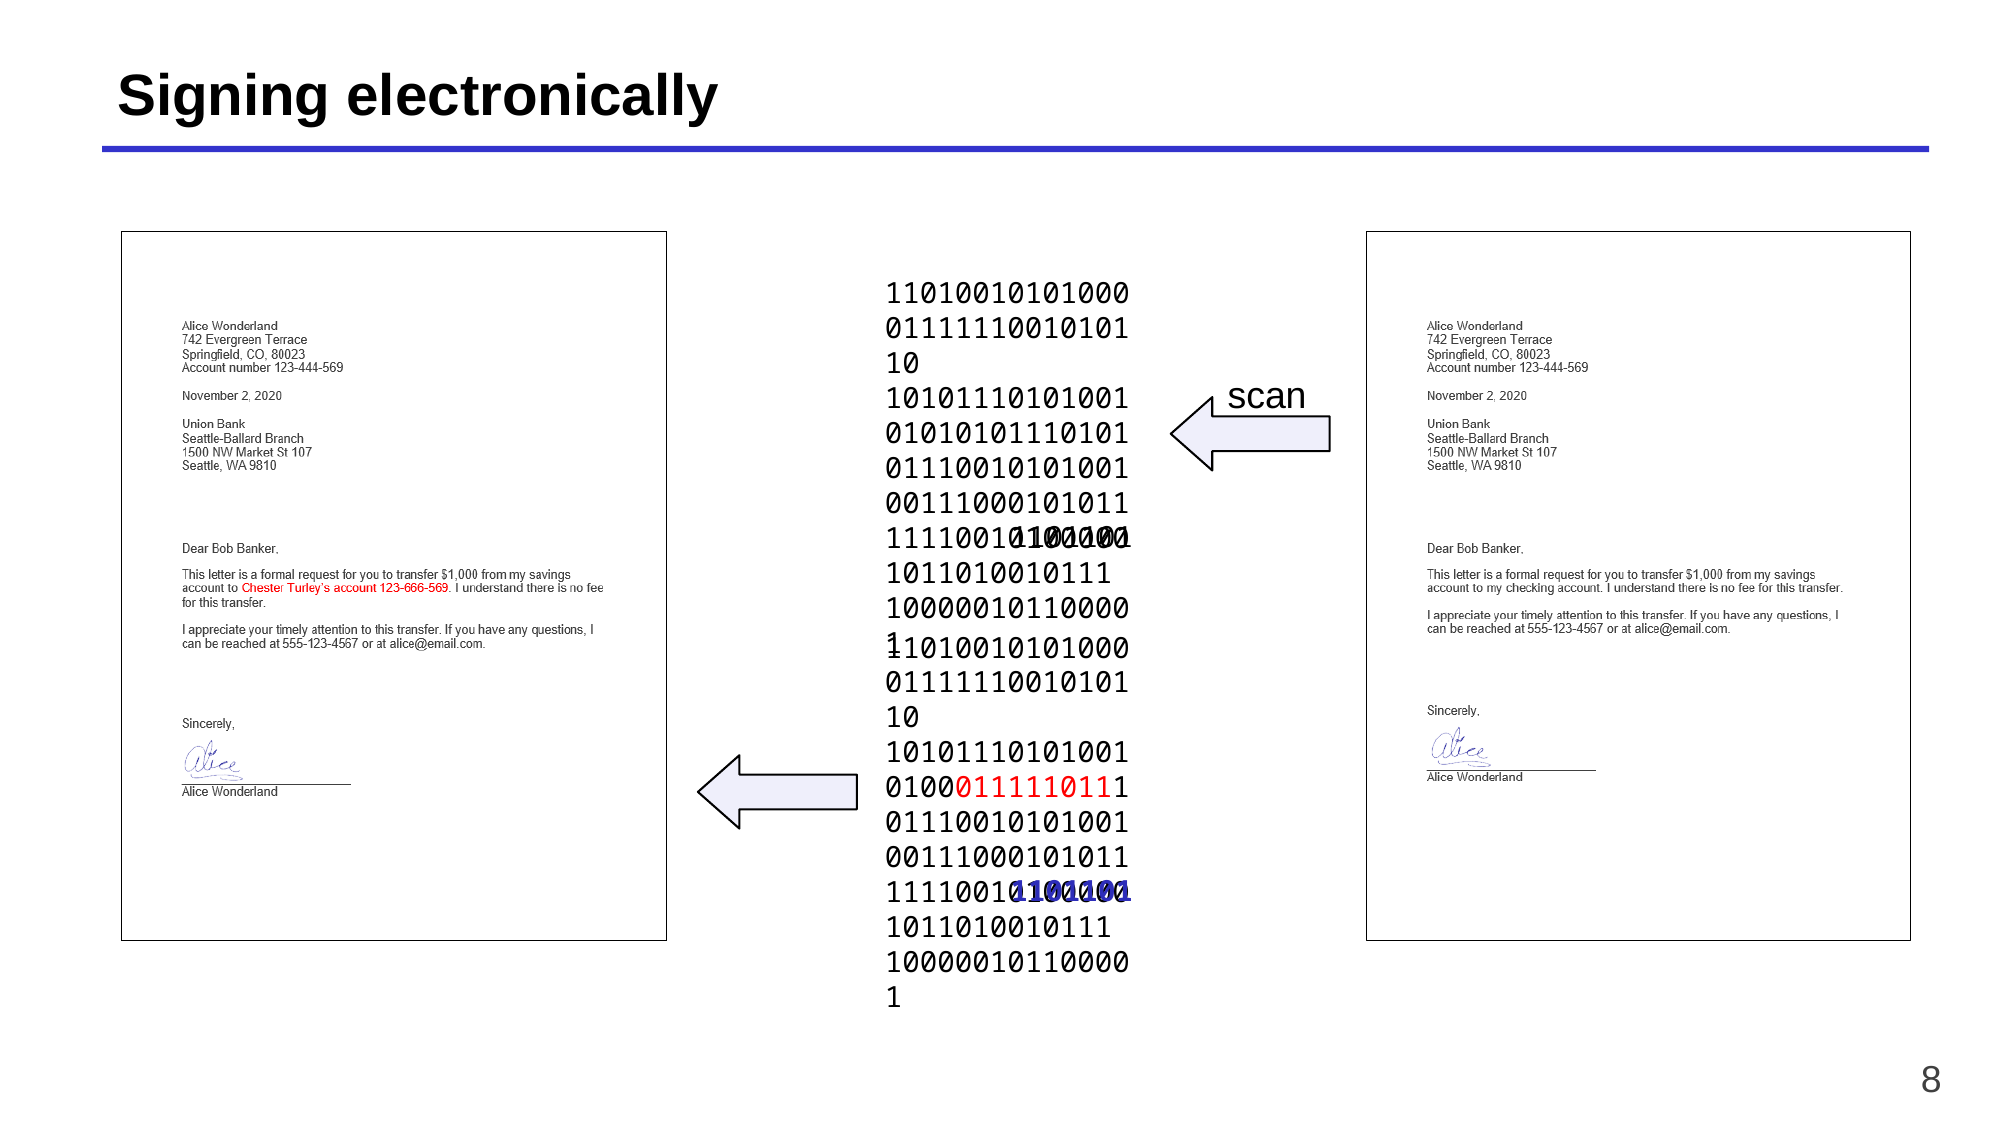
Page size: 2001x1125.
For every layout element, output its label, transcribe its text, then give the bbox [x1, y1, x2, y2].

text_box [1170, 397, 1330, 471]
text_box [697, 755, 857, 829]
title Signing electronically [102, 54, 1930, 130]
slide_number 8 [1864, 1047, 1957, 1101]
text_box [1365, 231, 1911, 941]
text_box 110100101010000111111001010110 10101110101001010101011101010111001010100100111000101011111100101000001011010010111 100000101100001 [870, 267, 1154, 621]
text_box 1101101 [995, 865, 1148, 915]
text_box scan [1212, 363, 1348, 424]
picture [120, 230, 667, 941]
text_box 1101101 [995, 511, 1148, 561]
text_box 110100101010000111111001010110 10101110101001010001111101110111001010100100111000101011111100101000001011010010111 100000101100001 [870, 621, 1154, 1021]
